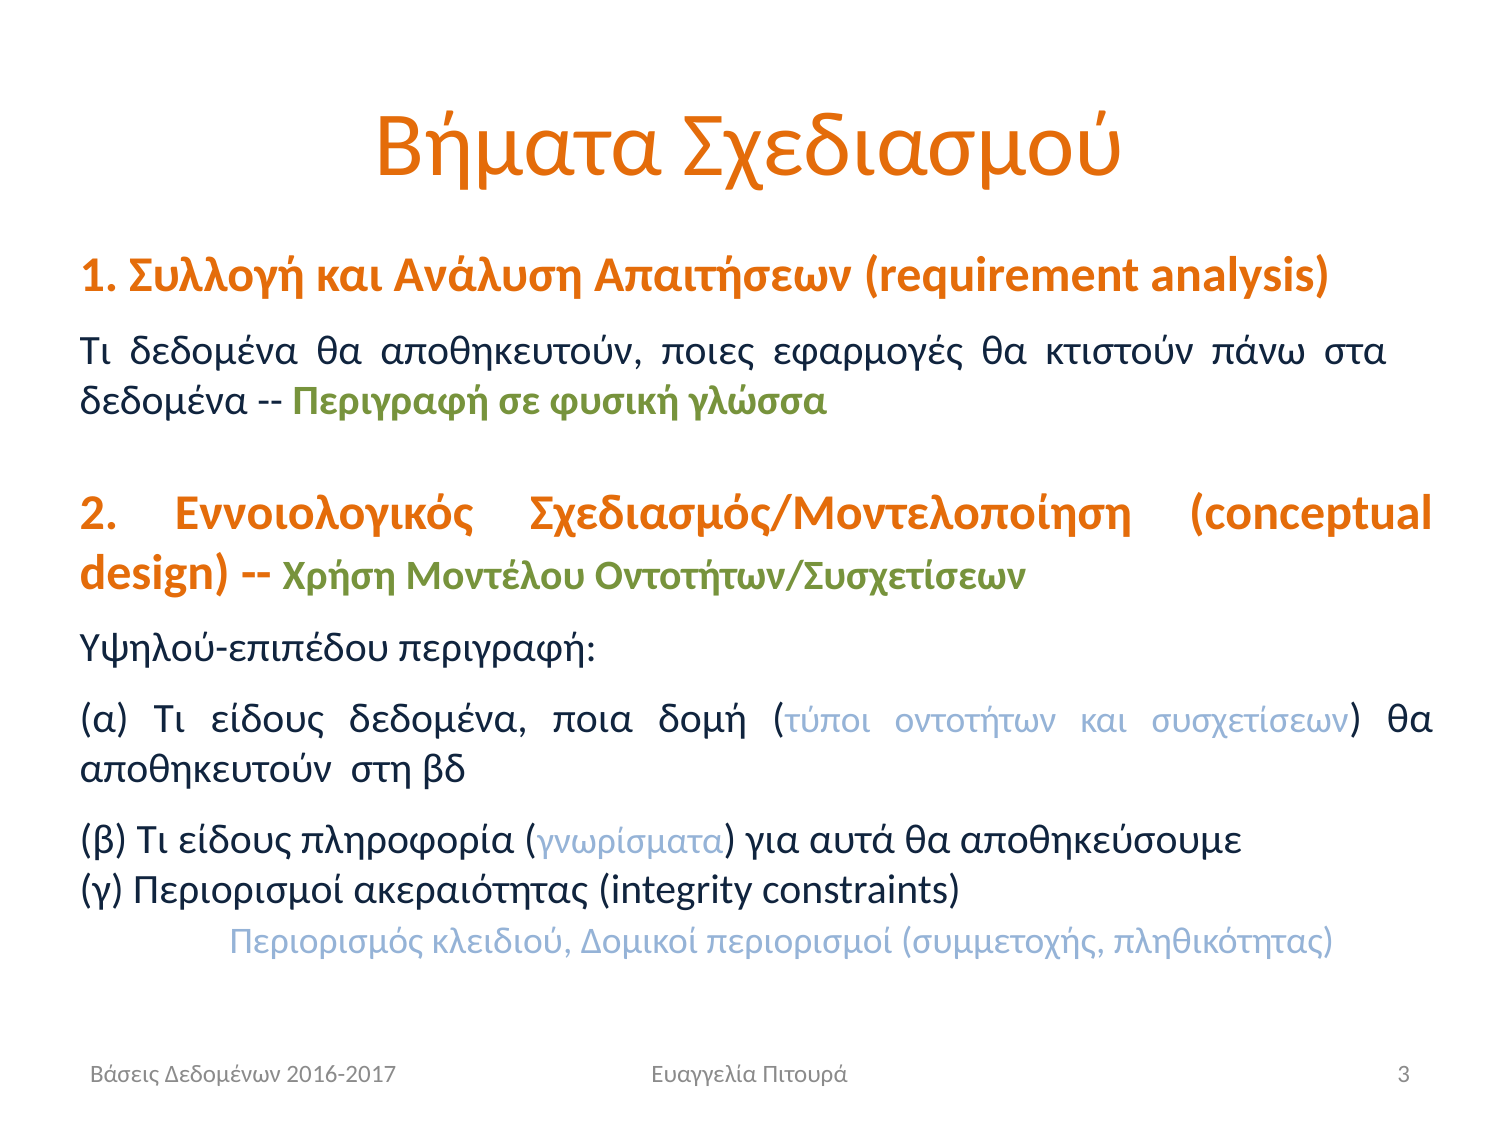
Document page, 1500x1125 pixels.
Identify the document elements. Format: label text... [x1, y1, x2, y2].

footer Ευαγγελία Πιτουρά [512, 1042, 988, 1103]
slide_number Βάσεις Δεδομένων 2016-2017 [75, 1042, 425, 1103]
slide_number 3 [1074, 1042, 1425, 1103]
text_box 1. Συλλογή και Ανάλυση Απαιτήσεων (requirement analysis) Τι δεδομένα θα αποθηκευτούν, ποιες εφαρμογές θα κτιστούν πάνω στα δεδομένα -- Περιγραφή σε φυσική γλώσσα [64, 234, 1403, 430]
text_box 2. Εννοιολογικός Σχεδιασμός/Μοντελοποίηση (conceptual design) -- Χρήση Μοντέλου Οντοτήτων/Συσχετίσεων Υψηλού-επιπέδου περιγραφή: (α) Τι είδους δεδομένα, ποια δομή (τύποι οντοτήτων και συσχετίσεων) θα αποθηκευτούν στη βδ (β) Τι είδους πληροφορία (γνωρίσματα) για αυτά θα αποθηκεύσουμε (γ) Περιορισμοί ακεραιότητας (integrity constraints) Περιορισμός κλειδιού, Δομικοί περιορισμοί (συμμετοχής, πληθικότητας) [64, 472, 1448, 970]
title Βήματα Σχεδιασμού [75, 45, 1425, 233]
